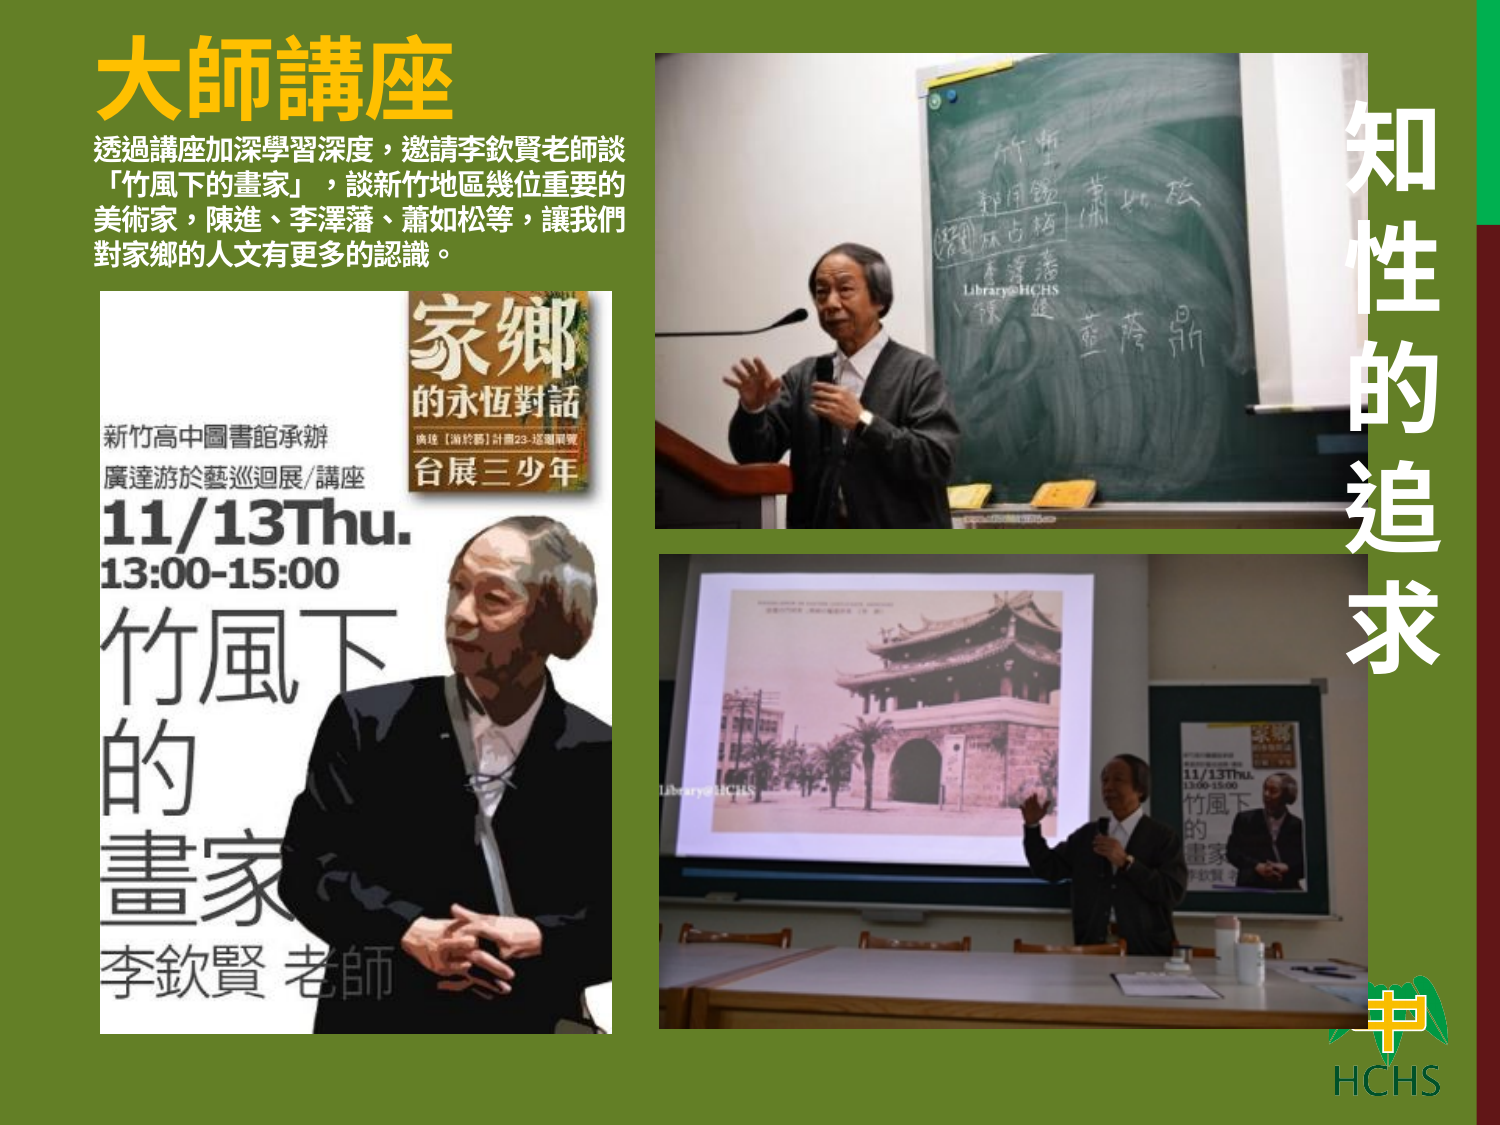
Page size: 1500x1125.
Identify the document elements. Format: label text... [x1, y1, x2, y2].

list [99, 290, 613, 1035]
picture [654, 53, 1369, 530]
title 大師講座 透過講座加深學習深度，邀請李欽賢老師談「竹風下的畫家」，談新竹地區幾位重要的美術家，陳進、李澤藩、蕭如松等，讓我們對家鄉的人文有更多的認識。 [78, 53, 654, 279]
text_box 知性的追求 [1328, 78, 1412, 693]
picture [658, 554, 1448, 1096]
